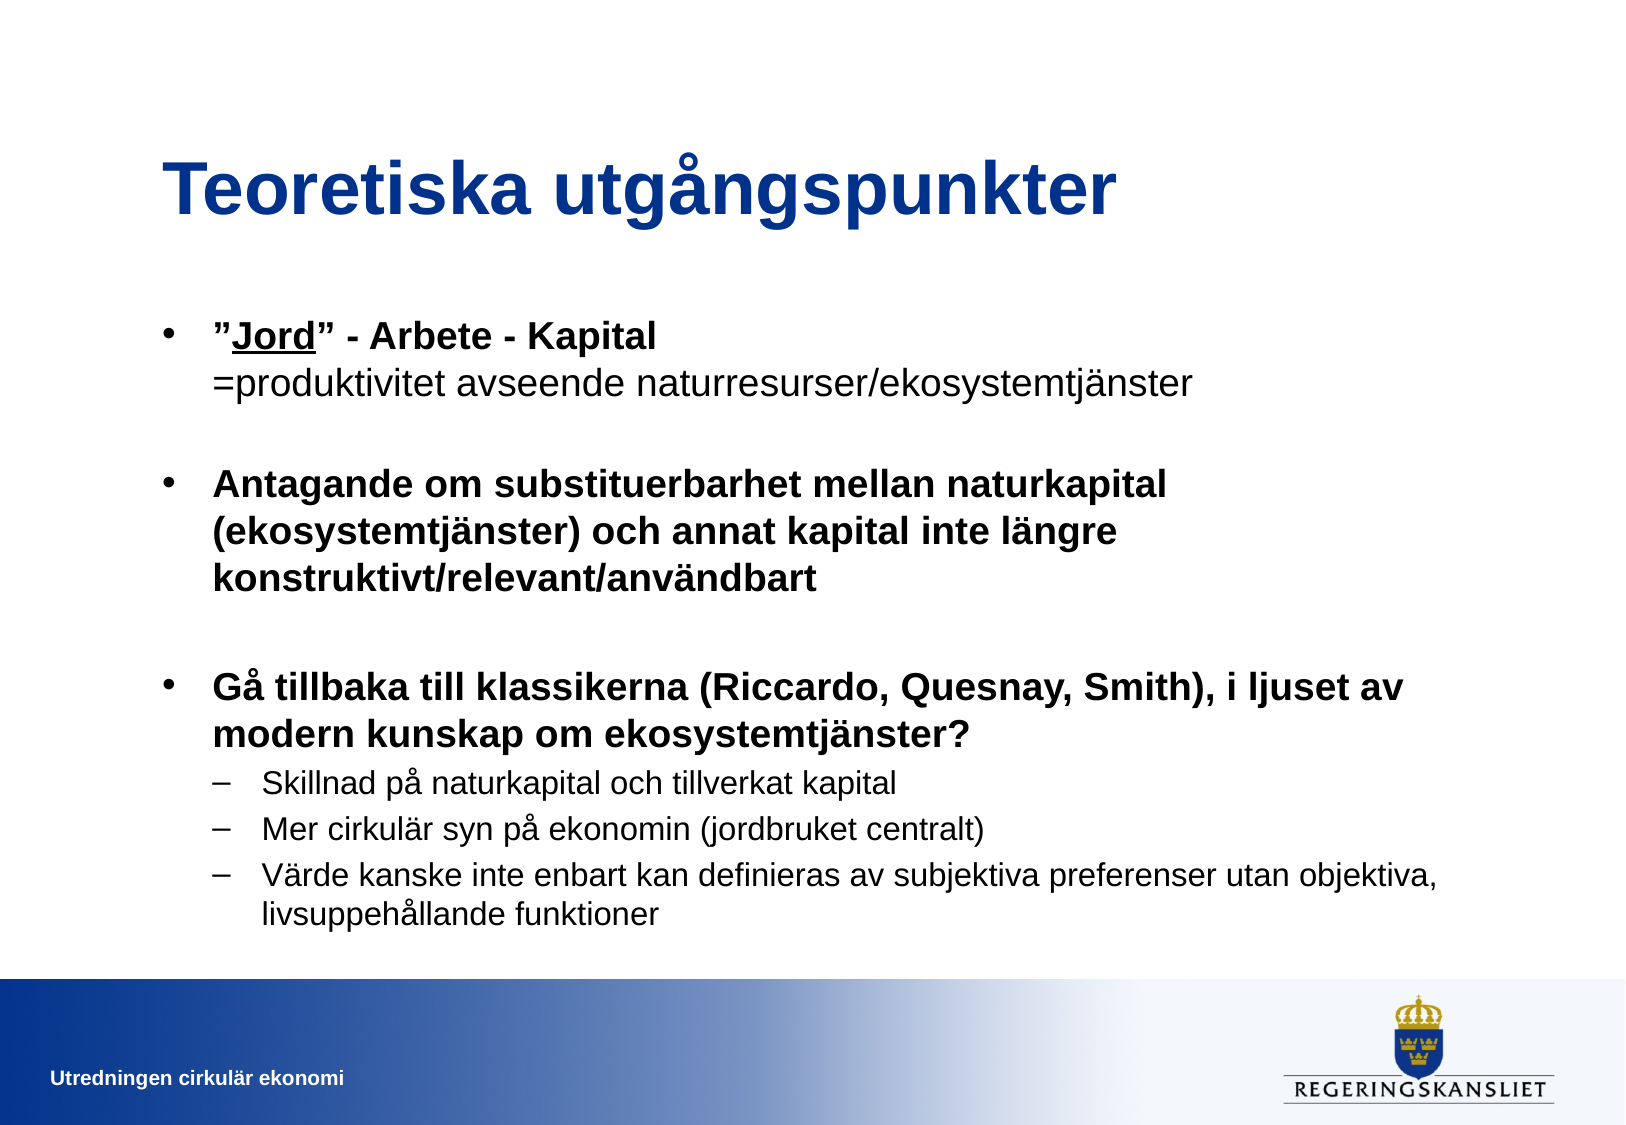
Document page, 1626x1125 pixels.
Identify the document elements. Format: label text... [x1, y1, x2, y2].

list ”Jord” - Arbete - Kapital =produktivitet avseende naturresurser/ekosystemtjänster Antagande om substituerbarhet mellan naturkapital (ekosystemtjänster) och annat kapital inte längre konstruktivt/relevant/användbart Gå tillbaka till klassikerna (Riccardo, Quesnay, Smith), i ljuset av modern kunskap om ekosystemtjänster? Skillnad på naturkapital och tillverkat kapital Mer cirkulär syn på ekonomin (jordbruket centralt) Värde kanske inte enbart kan definieras av subjektiva preferenser utan objektiva, livsuppehållande funktioner [146, 302, 1485, 941]
title Teoretiska utgångspunkter [146, 90, 1491, 279]
picture [0, 979, 1625, 1125]
